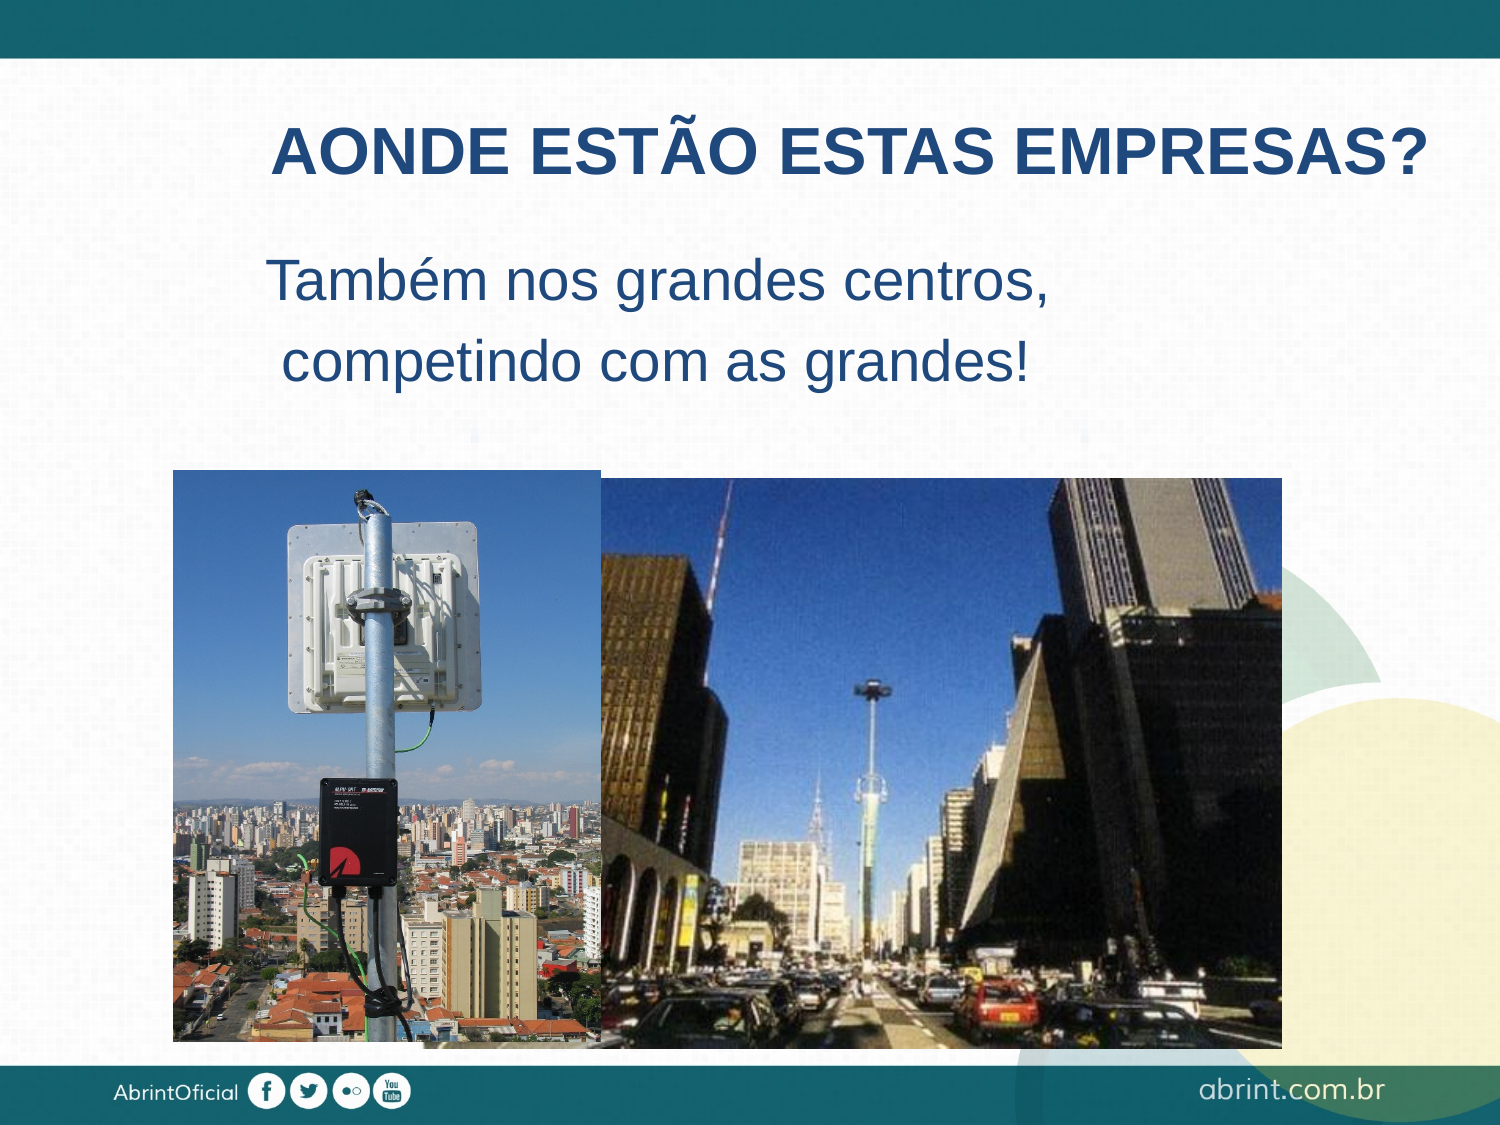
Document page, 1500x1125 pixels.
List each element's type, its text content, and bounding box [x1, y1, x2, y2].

picture [0, 0, 1500, 1125]
list Também nos grandes centros, competindo com as grandes! [265, 241, 1329, 421]
title AONDE ESTÃO ESTAS EMPRESAS? [270, 54, 1500, 242]
